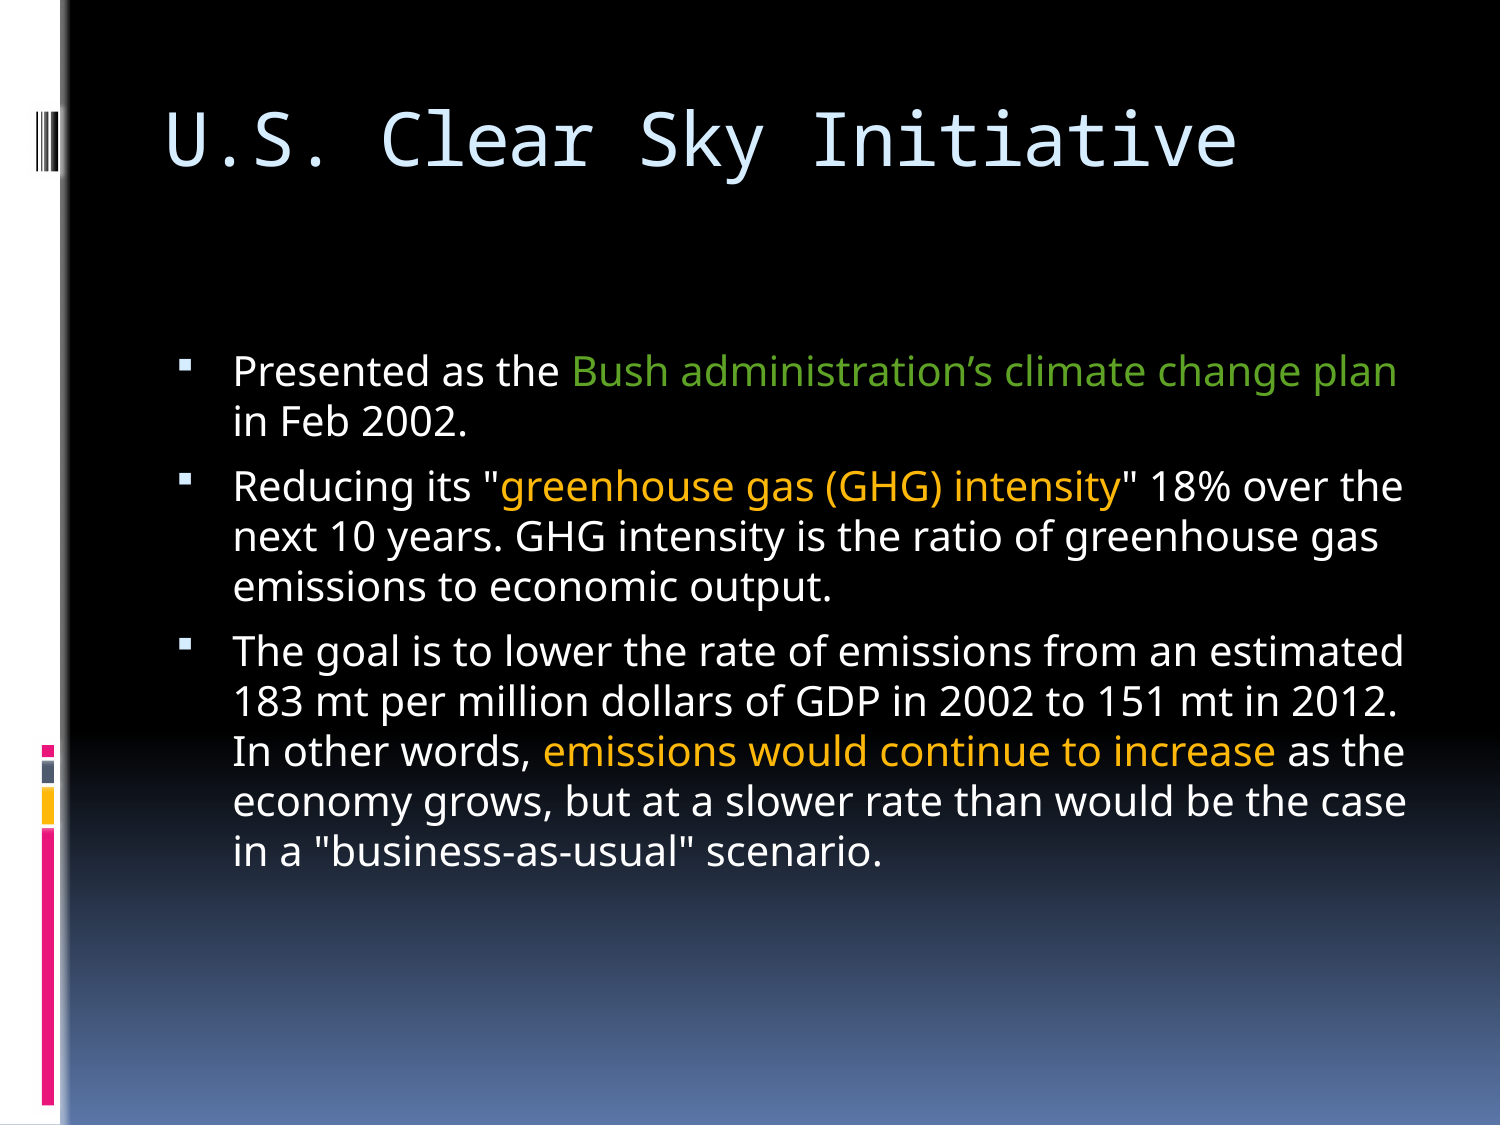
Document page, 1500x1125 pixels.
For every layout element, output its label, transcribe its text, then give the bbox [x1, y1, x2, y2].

title U.S. Clear Sky Initiative [150, 83, 1438, 234]
list Presented as the Bush administration’s climate change plan in Feb 2002. Reducing its "greenhouse gas (GHG) intensity" 18% over the next 10 years. GHG intensity is the ratio of greenhouse gas emissions to economic output. The goal is to lower the rate of emissions from an estimated 183 mt per million dollars of GDP in 2002 to 151 mt in 2012. In other words, emissions would continue to increase as the economy grows, but at a slower rate than would be the case in a "business-as-usual" scenario. [150, 337, 1425, 938]
